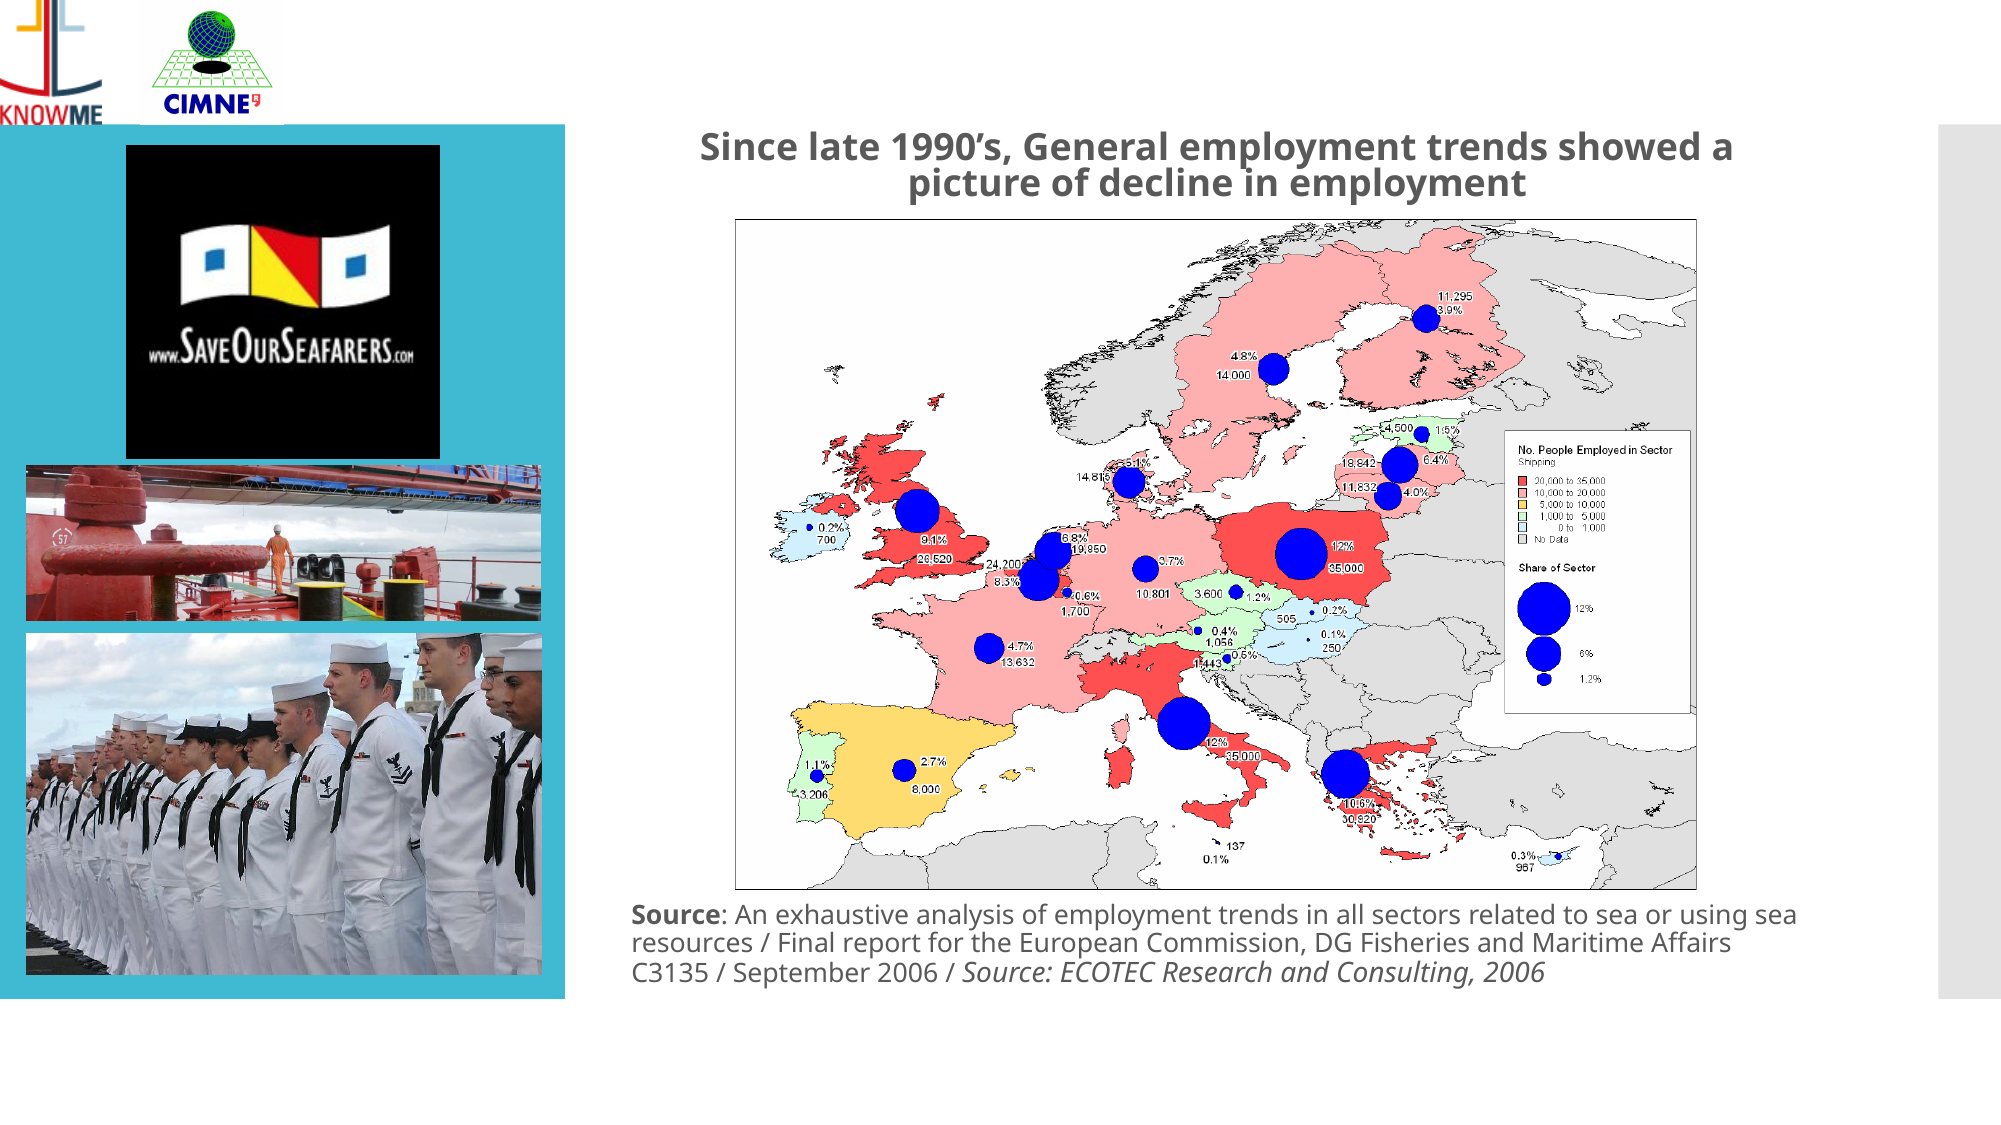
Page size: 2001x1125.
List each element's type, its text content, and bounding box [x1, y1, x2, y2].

text_box Since late 1990’s, General employment trends showed a picture of decline in employment [618, 124, 1817, 212]
picture [0, 0, 102, 125]
picture [26, 464, 541, 621]
picture [730, 215, 1702, 894]
picture [139, 0, 284, 125]
picture [26, 633, 542, 975]
picture [126, 145, 440, 459]
list Source: An exhaustive analysis of employment trends in all sectors related to sea or using sea resources / Final report for the European Commission, DG Fisheries and Maritime Affairs C3135 / September 2006 / Source: ECOTEC Research and Consulting, 2006 [616, 893, 1817, 998]
